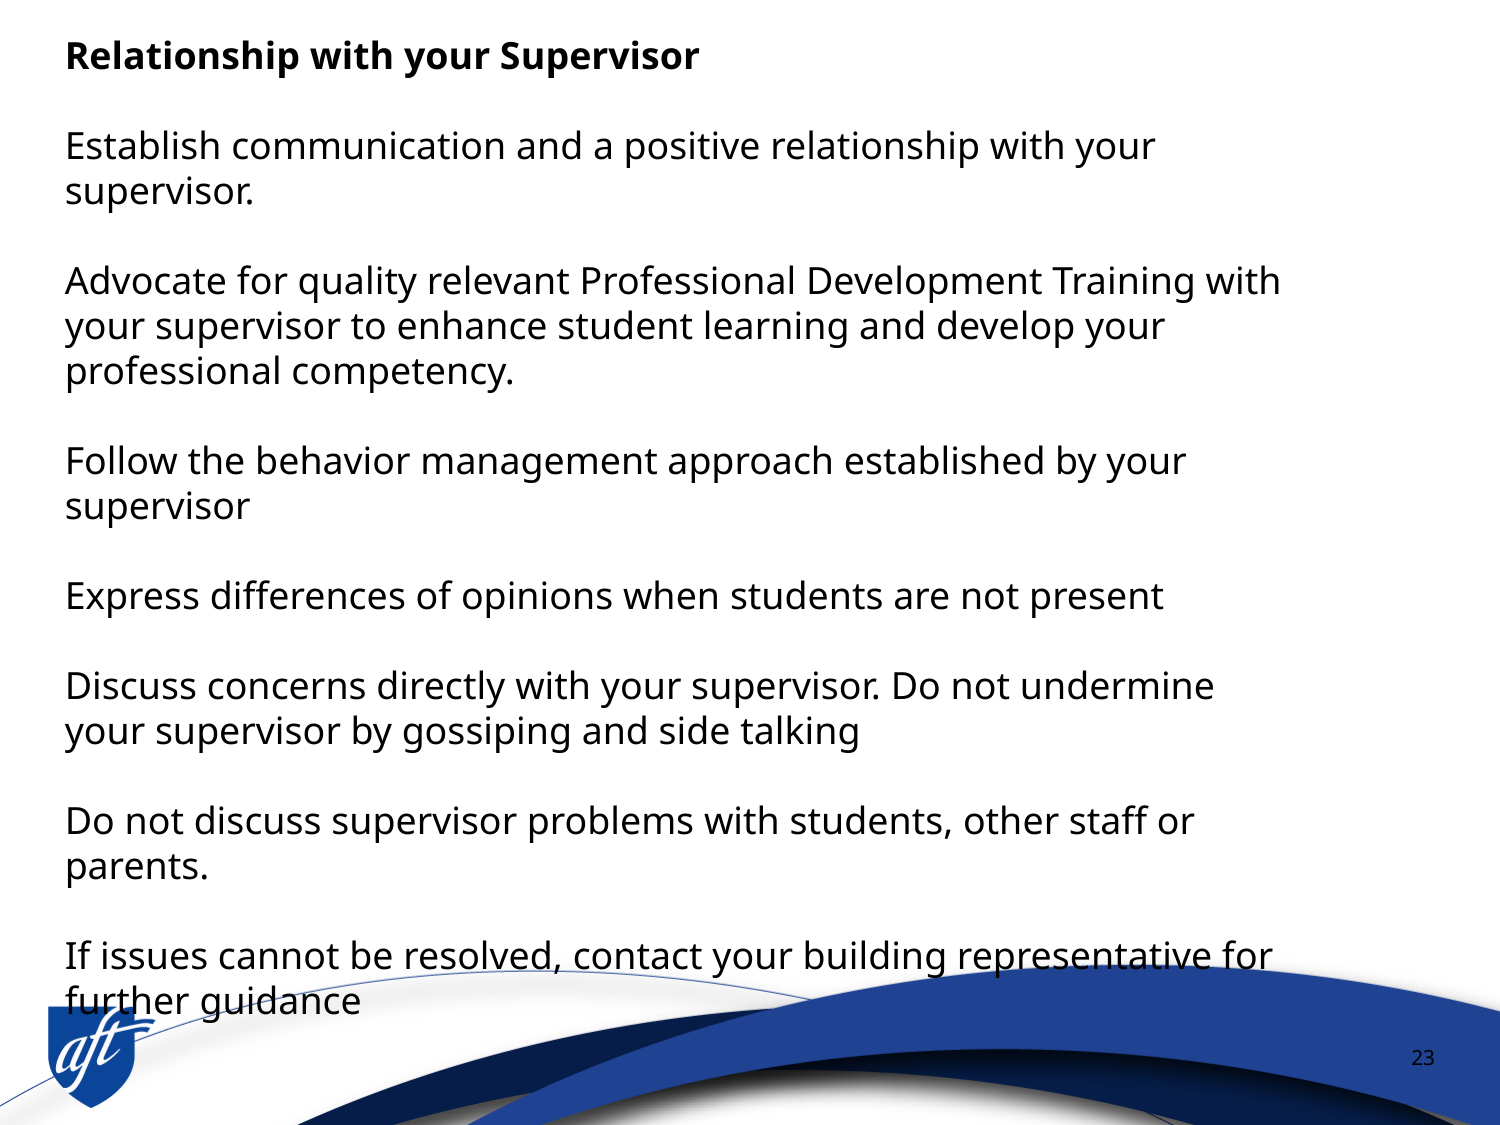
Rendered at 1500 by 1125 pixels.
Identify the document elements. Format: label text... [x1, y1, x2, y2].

text_box Relationship with your Supervisor Establish communication and a positive relationship with your supervisor. Advocate for quality relevant Professional Development Training with your supervisor to enhance student learning and develop your professional competency. Follow the behavior management approach established by your supervisor Express differences of opinions when students are not present Discuss concerns directly with your supervisor. Do not undermine your supervisor by gossiping and side talking Do not discuss supervisor problems with students, other staff or parents. If issues cannot be resolved, contact your building representative for further guidance [50, 24, 1300, 1075]
slide_number 23 [1137, 1037, 1451, 1088]
picture [0, 0, 1500, 1125]
